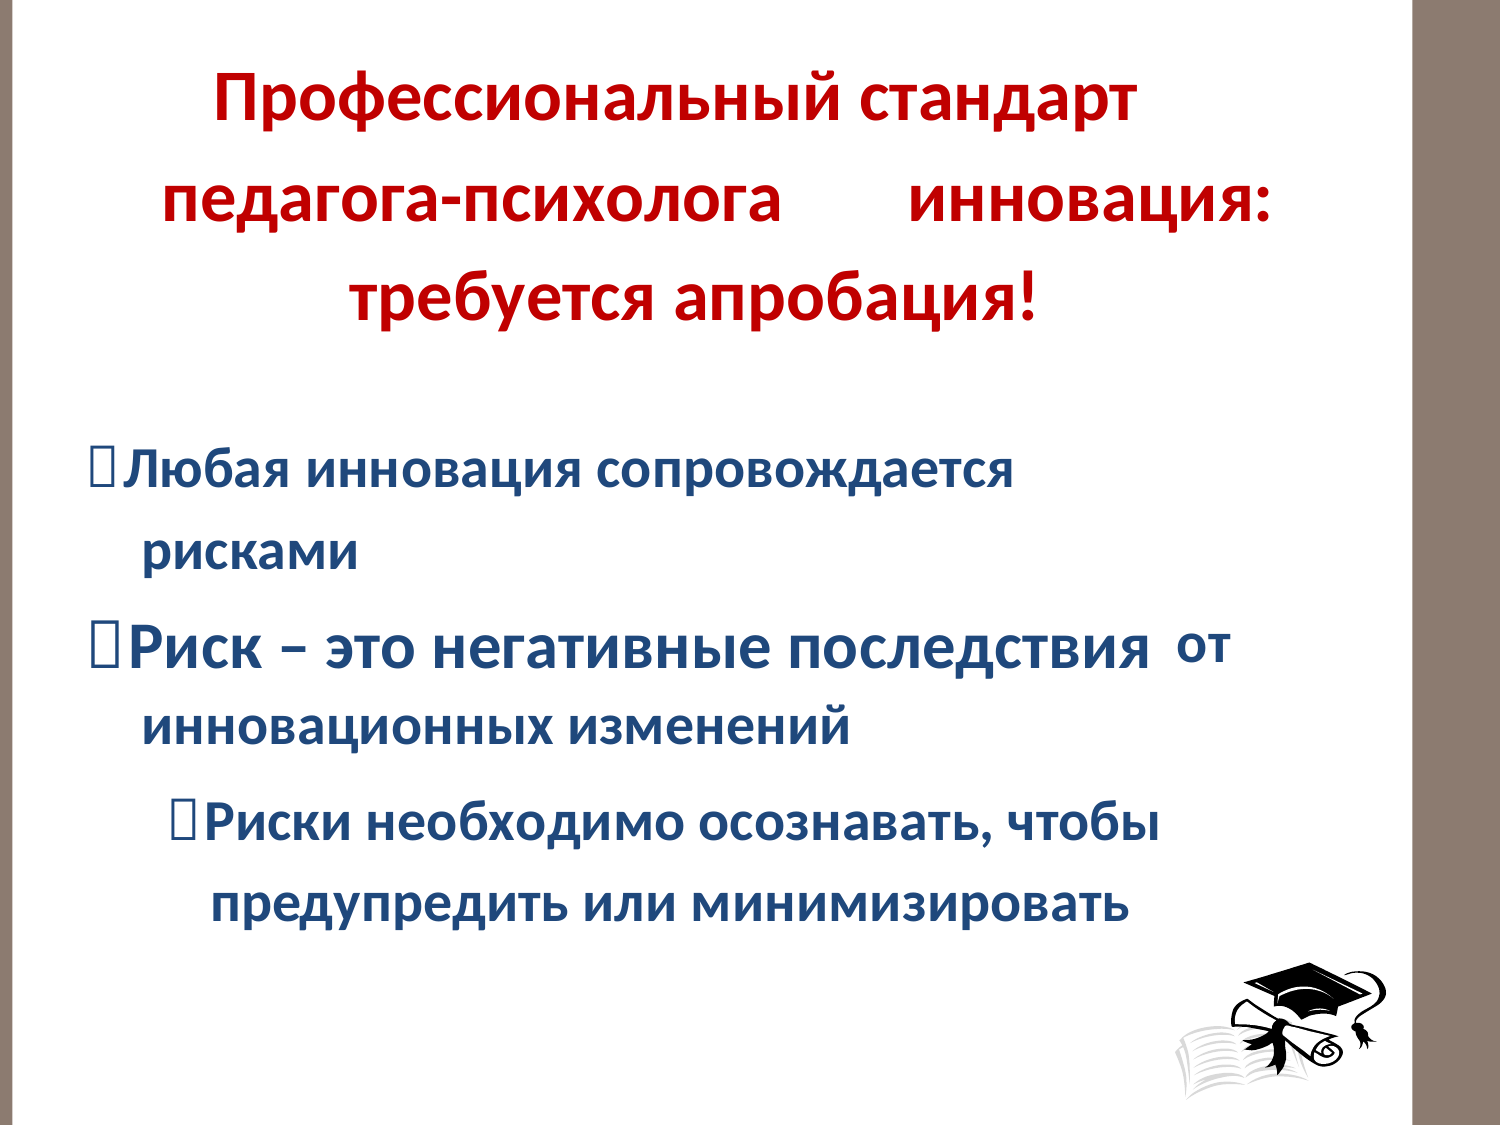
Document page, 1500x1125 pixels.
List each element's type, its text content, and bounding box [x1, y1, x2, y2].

text_box Профессиональный стандарт [211, 62, 1292, 150]
text_box инновация: [905, 162, 1344, 251]
text_box Риски необходимо осознавать, чтобы предупредить или минимизировать [83, 787, 1246, 943]
text_box от [1174, 615, 1251, 687]
text_box требуется апробация! [347, 262, 1156, 351]
text_box педагога-психолога [159, 162, 885, 251]
text_box Любая инновация сопровождается рисками Риск – это негативные последствия инновационных изменений [83, 435, 1179, 767]
